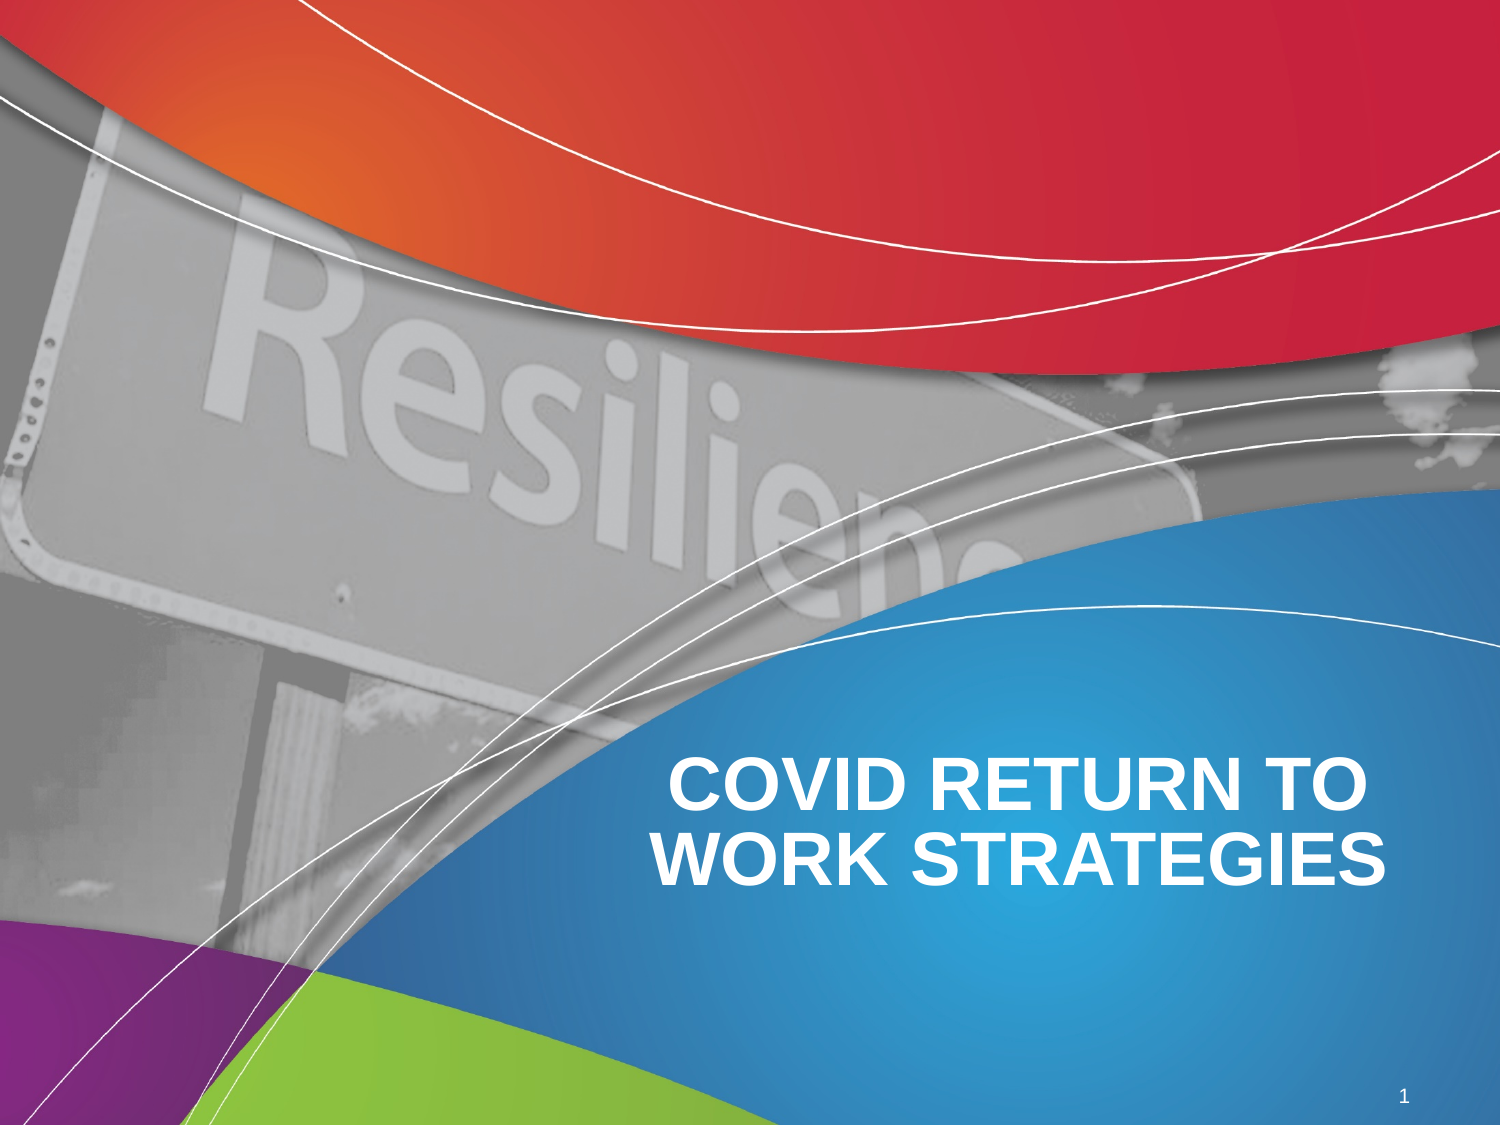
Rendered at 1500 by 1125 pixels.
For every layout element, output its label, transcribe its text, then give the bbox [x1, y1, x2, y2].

picture [0, 0, 1500, 1125]
slide_number 1 [1074, 1064, 1425, 1125]
title COVID Return to Work Strategies [612, 741, 1425, 966]
